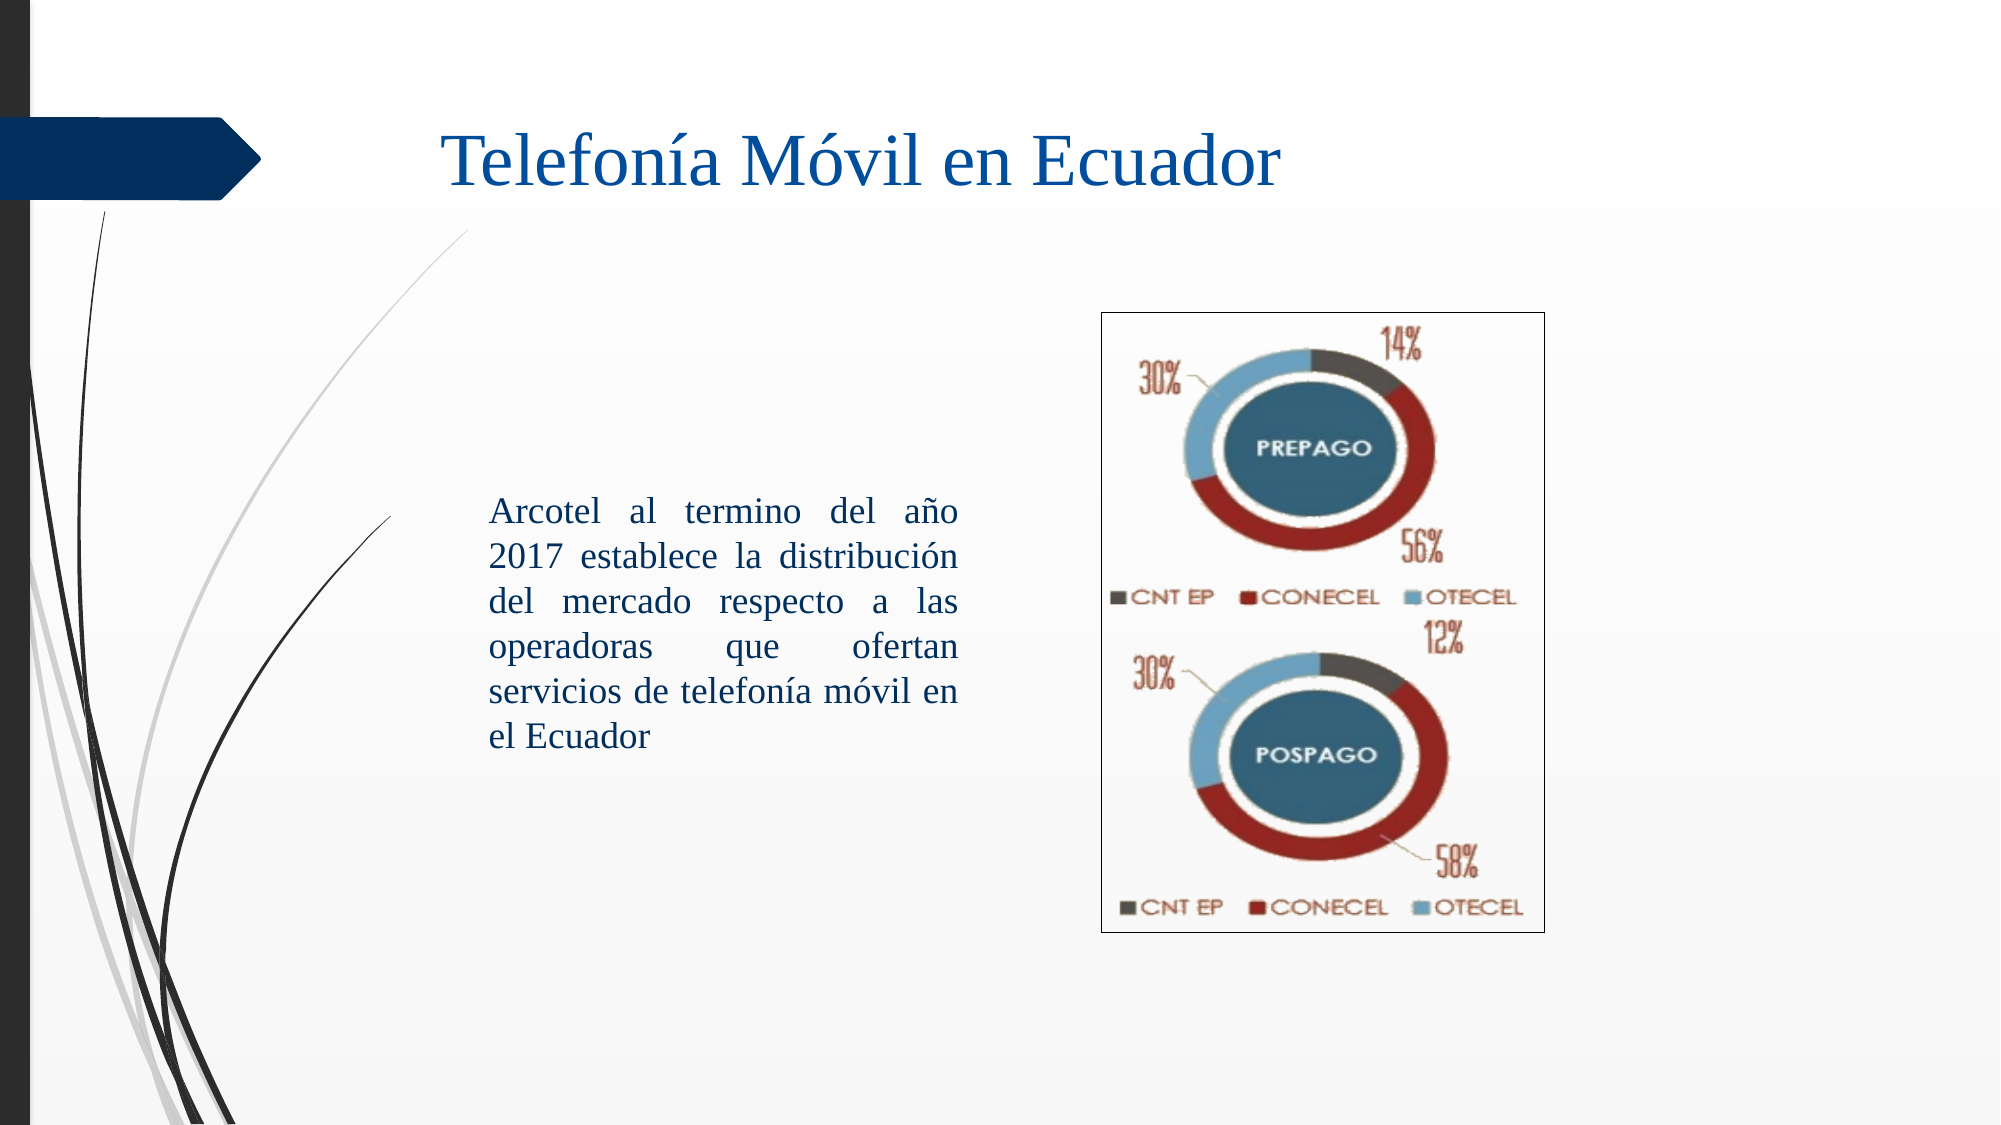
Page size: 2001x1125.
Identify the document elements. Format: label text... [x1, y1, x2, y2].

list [1100, 312, 1545, 933]
title Telefonía Móvil en Ecuador [425, 102, 1888, 313]
text_box Arcotel al termino del año 2017 establece la distribución del mercado respecto a las operadoras que ofertan servicios de telefonía móvil en el Ecuador [473, 478, 974, 764]
